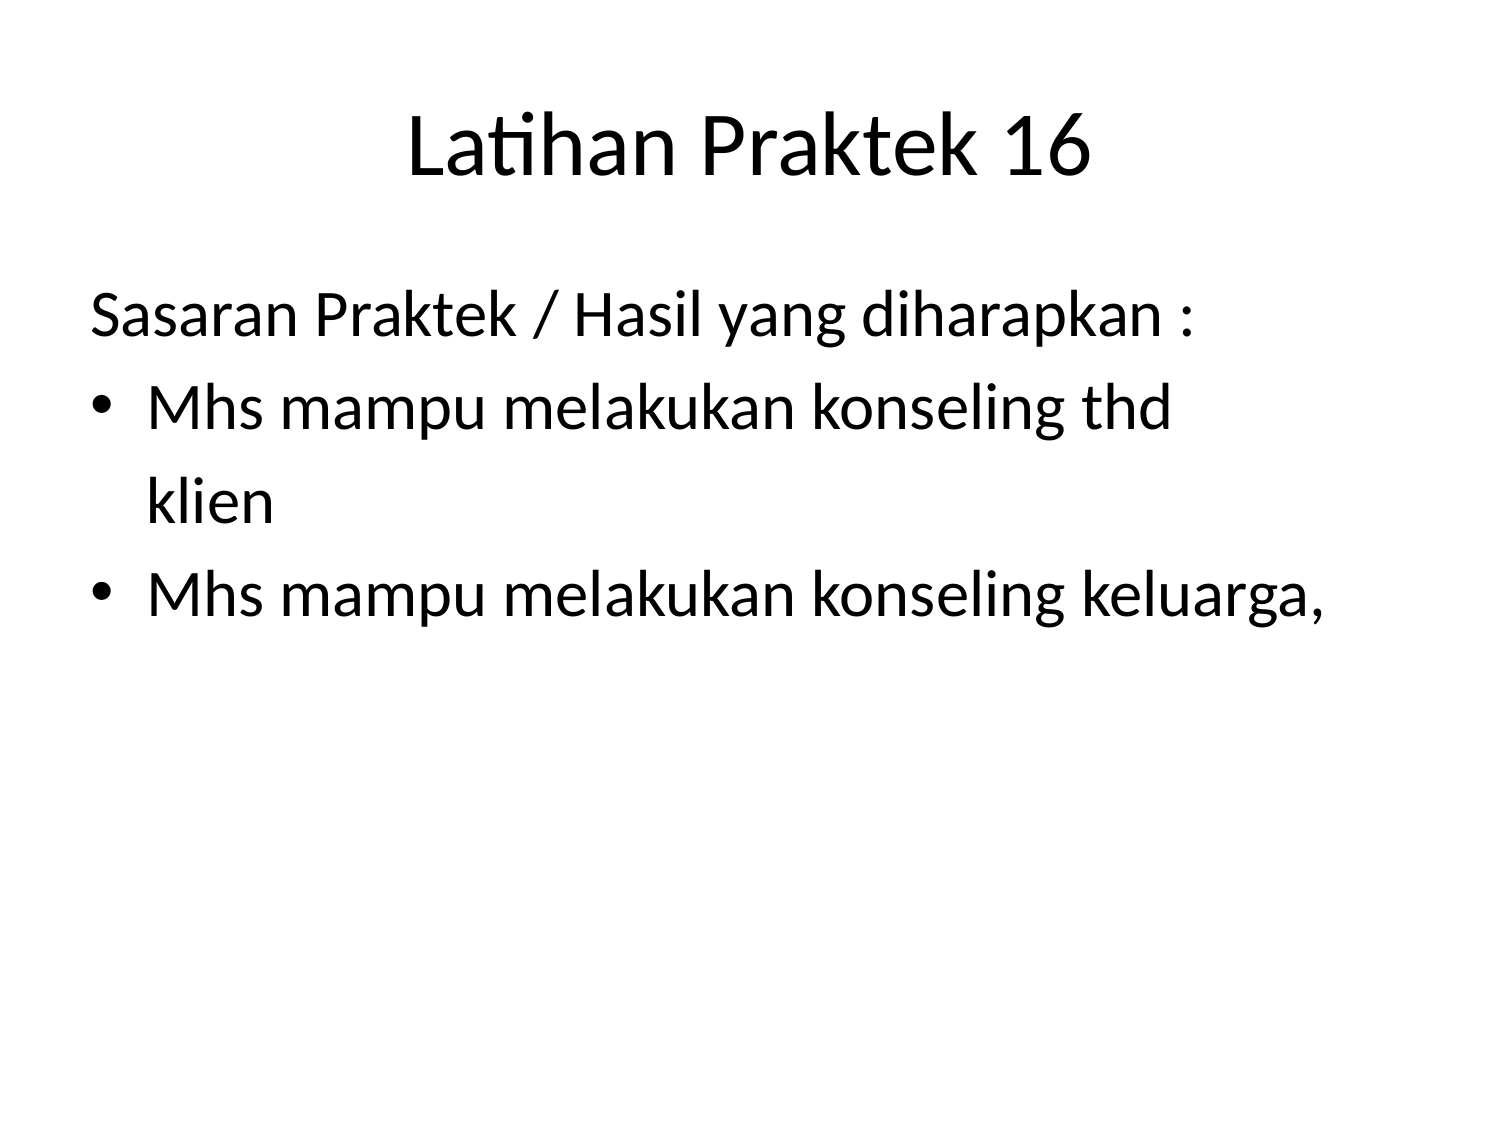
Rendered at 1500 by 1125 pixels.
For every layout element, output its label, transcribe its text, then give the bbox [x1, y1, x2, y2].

title Latihan Praktek 16 [75, 45, 1425, 233]
list Sasaran Praktek / Hasil yang diharapkan : Mhs mampu melakukan konseling thd klien Mhs mampu melakukan konseling keluarga, [75, 262, 1425, 1005]
